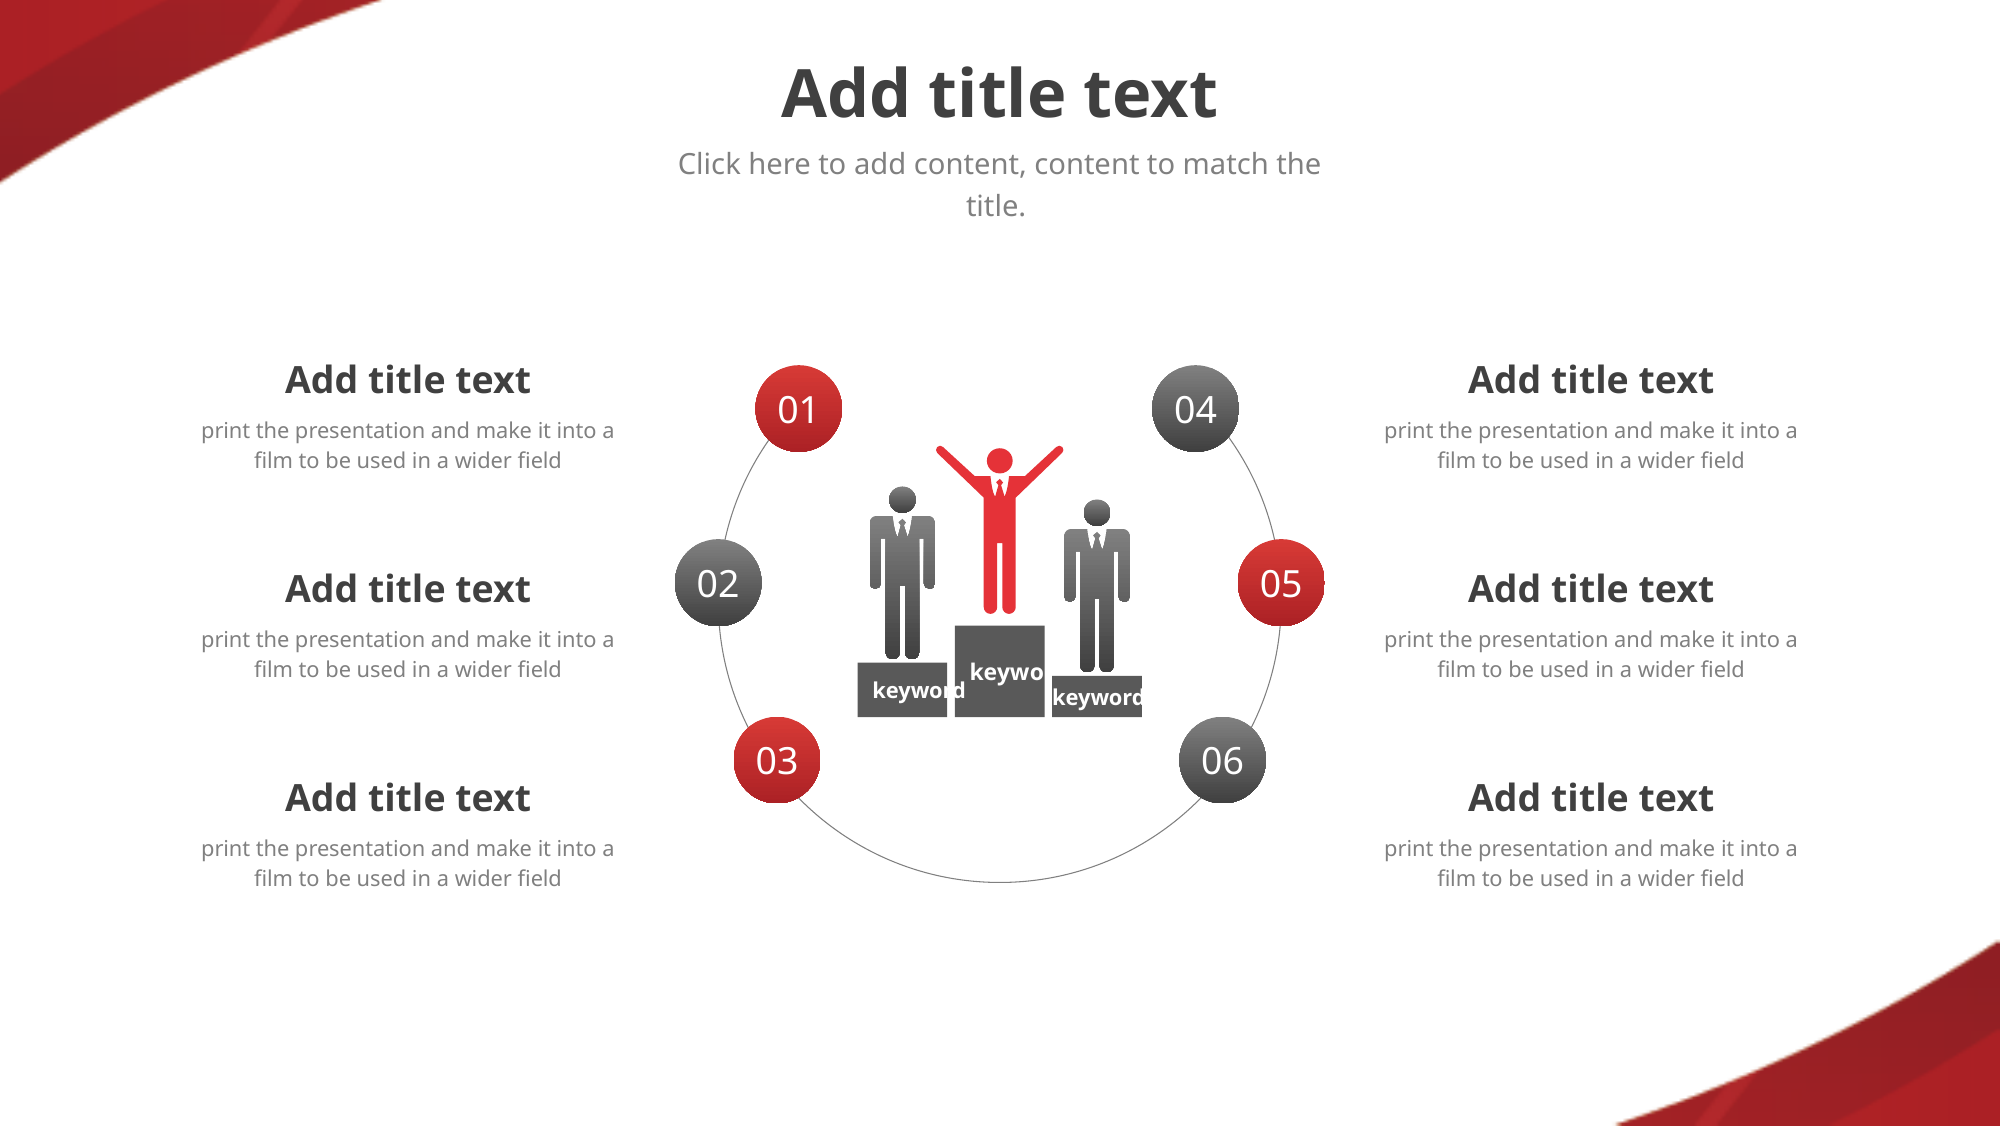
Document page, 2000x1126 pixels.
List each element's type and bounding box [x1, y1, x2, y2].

text_box [185, 766, 632, 900]
text_box [649, 43, 1350, 186]
picture [0, 0, 408, 324]
text_box [674, 365, 1325, 883]
text_box [1368, 766, 1815, 900]
picture [1592, 801, 2000, 1126]
text_box [1368, 557, 1815, 691]
text_box [185, 348, 632, 482]
text_box [1368, 348, 1815, 482]
text_box [185, 557, 632, 691]
